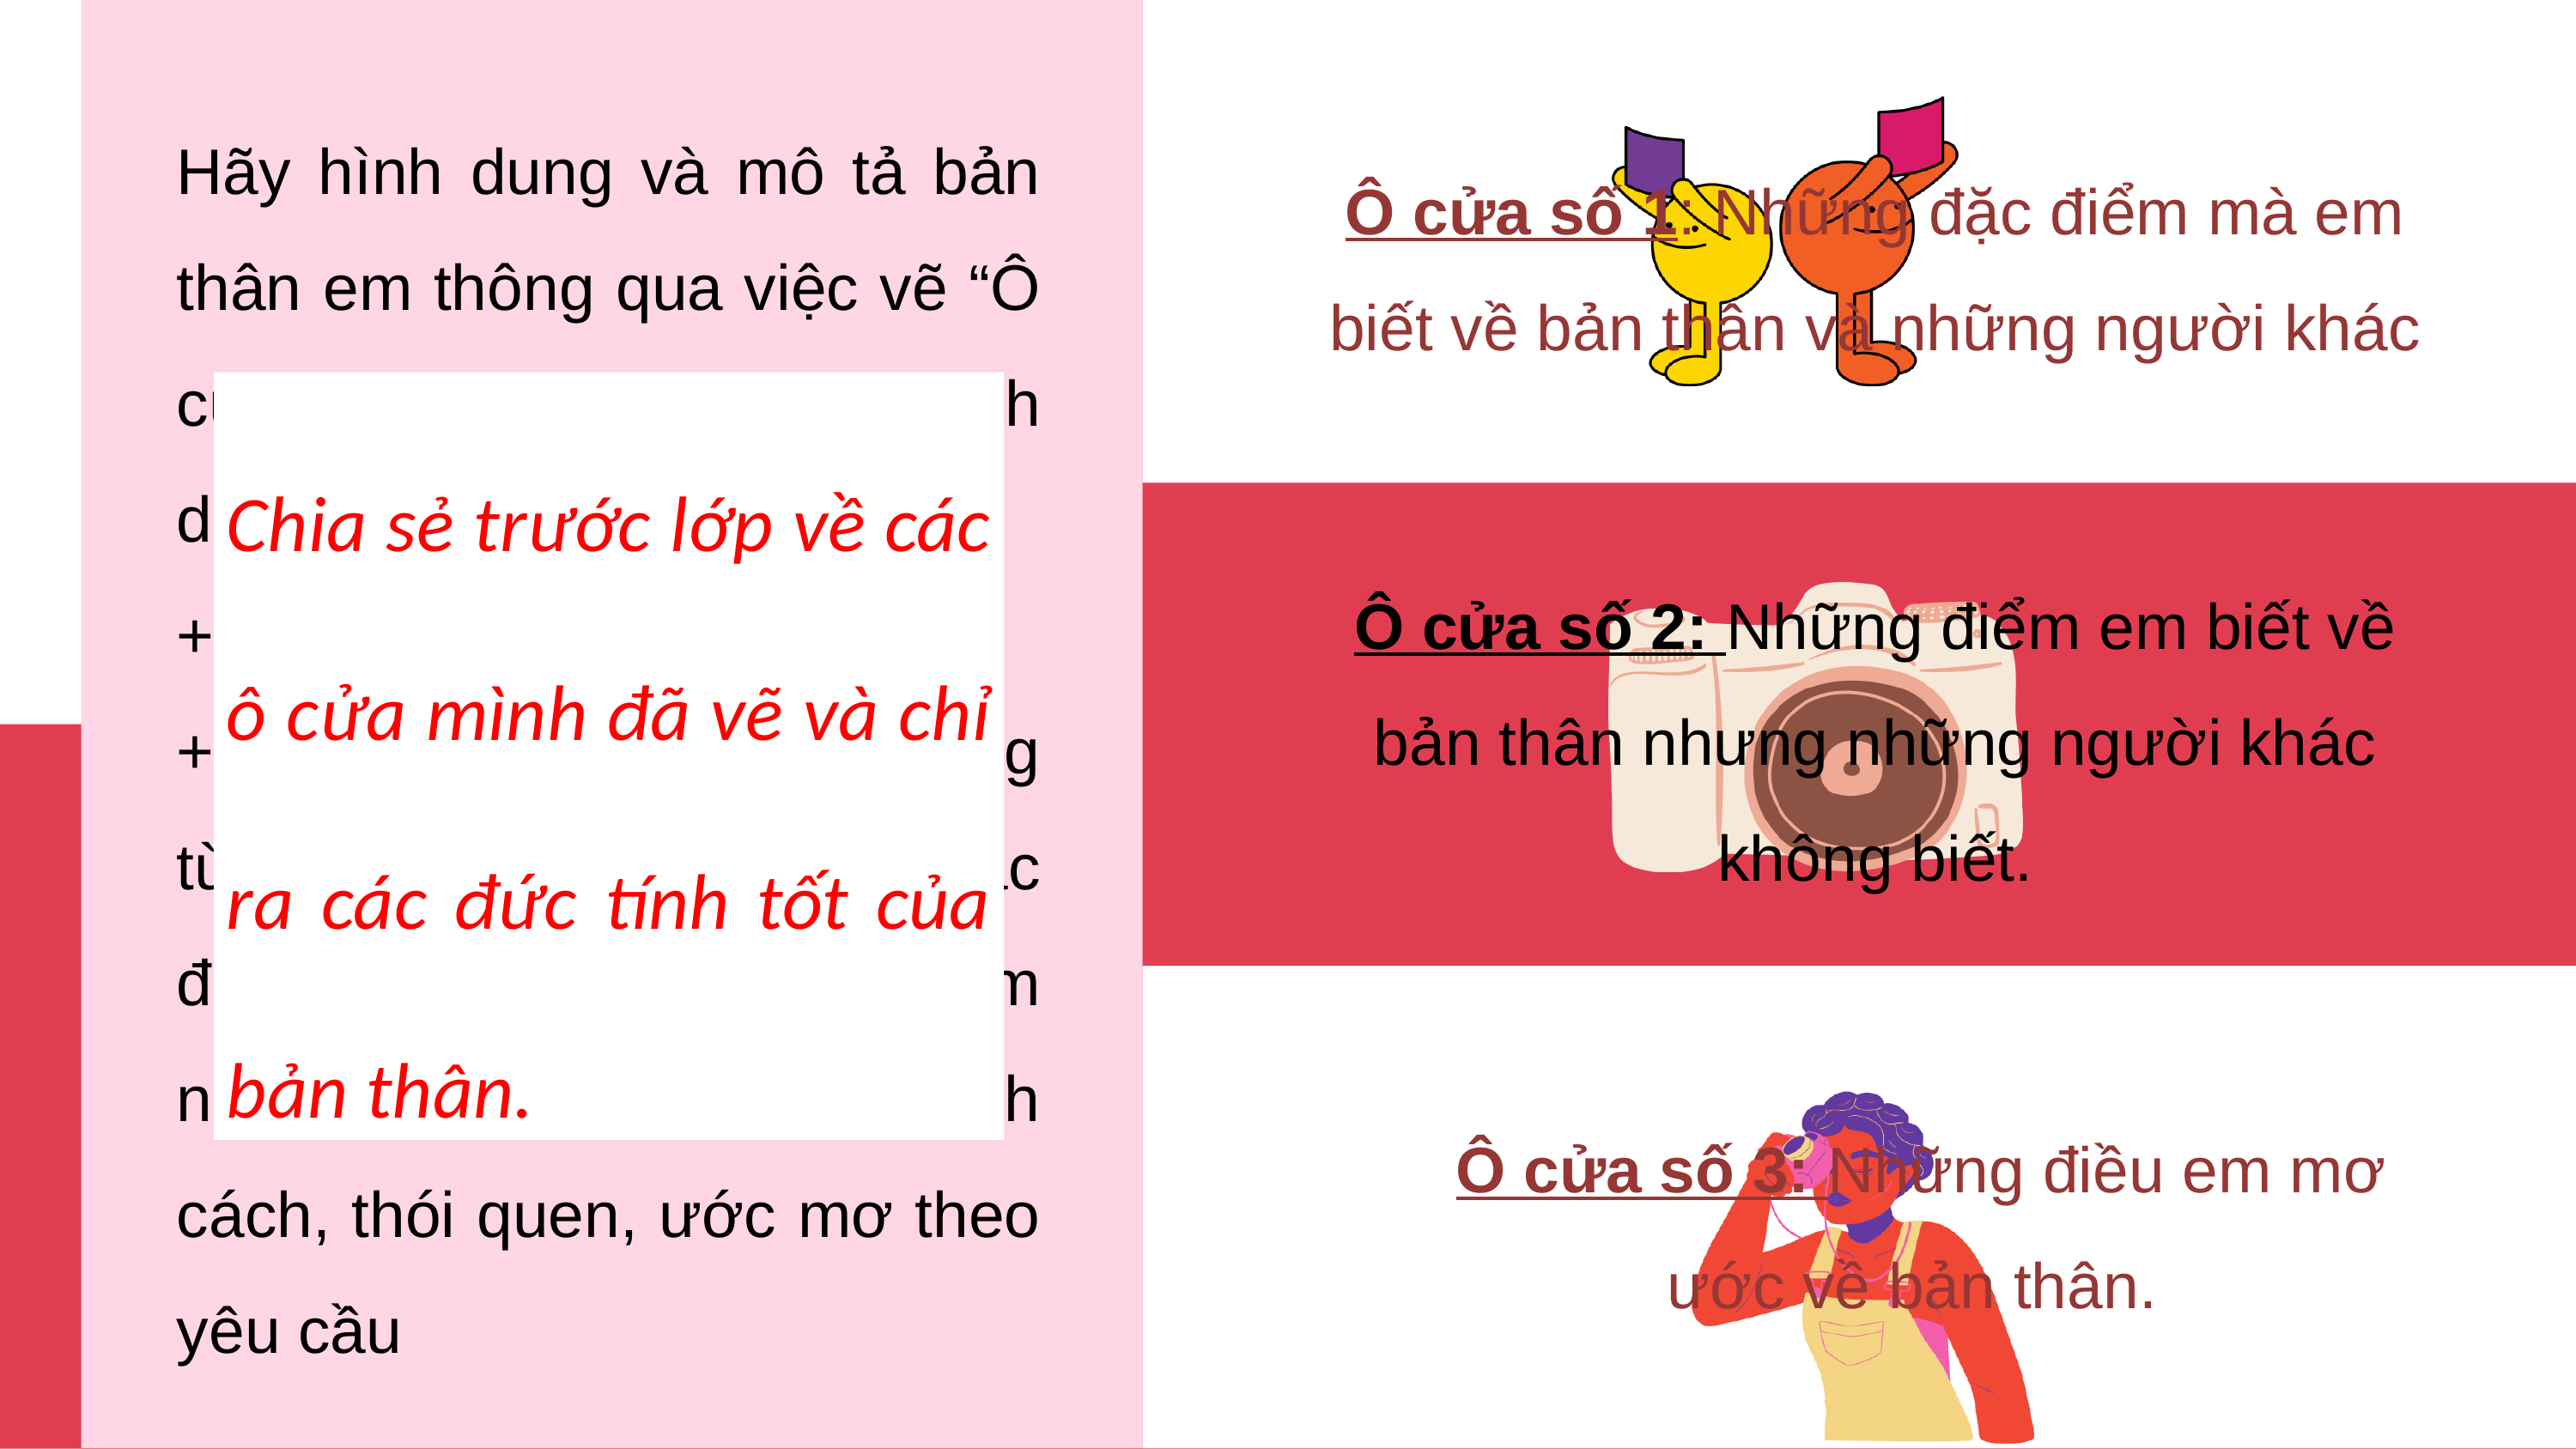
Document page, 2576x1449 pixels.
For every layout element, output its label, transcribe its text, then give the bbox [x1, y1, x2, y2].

text_box [1142, 0, 2576, 483]
text_box Ô cửa số 1: Những đặc điểm mà em biết về bản thân và những người khác [1291, 124, 1605, 370]
text_box Ô cửa số 1: Những đặc điểm mà em biết về bản thân và những người khác [1962, 124, 2459, 370]
text_box Chia sẻ trước lớp về các ô cửa mình đã vẽ và chỉ ra các đức tính tốt của bản thân. [214, 372, 1005, 1140]
text_box [1142, 966, 2576, 1449]
text_box [0, 0, 82, 724]
picture [1608, 582, 2023, 873]
text_box Ô cửa số 3: Những điều em mơ ước về bản thân. [1395, 1083, 2446, 1329]
text_box [82, 0, 1143, 1449]
text_box Hãy hình dung và mô tả bản thân em thông qua việc vẽ “Ô cửa về bản thân” theo cách dưới đây: + Vē 3 ô cửa. + Trang trí ô cửa bằng những từ hoặc hình ảnh nói về đặc điểm của bản thân: đặc điểm ngoại hình, sở thích, tính cách, thói quen, ước mơ theo yêu cầu [176, 91, 1042, 1367]
text_box Ô cửa số 2: Những điểm em biết về bản thân nhưng những người khác không biết. [1291, 539, 2459, 900]
picture [1609, 96, 1959, 387]
picture [1692, 1086, 2035, 1444]
text_box [0, 724, 82, 1449]
